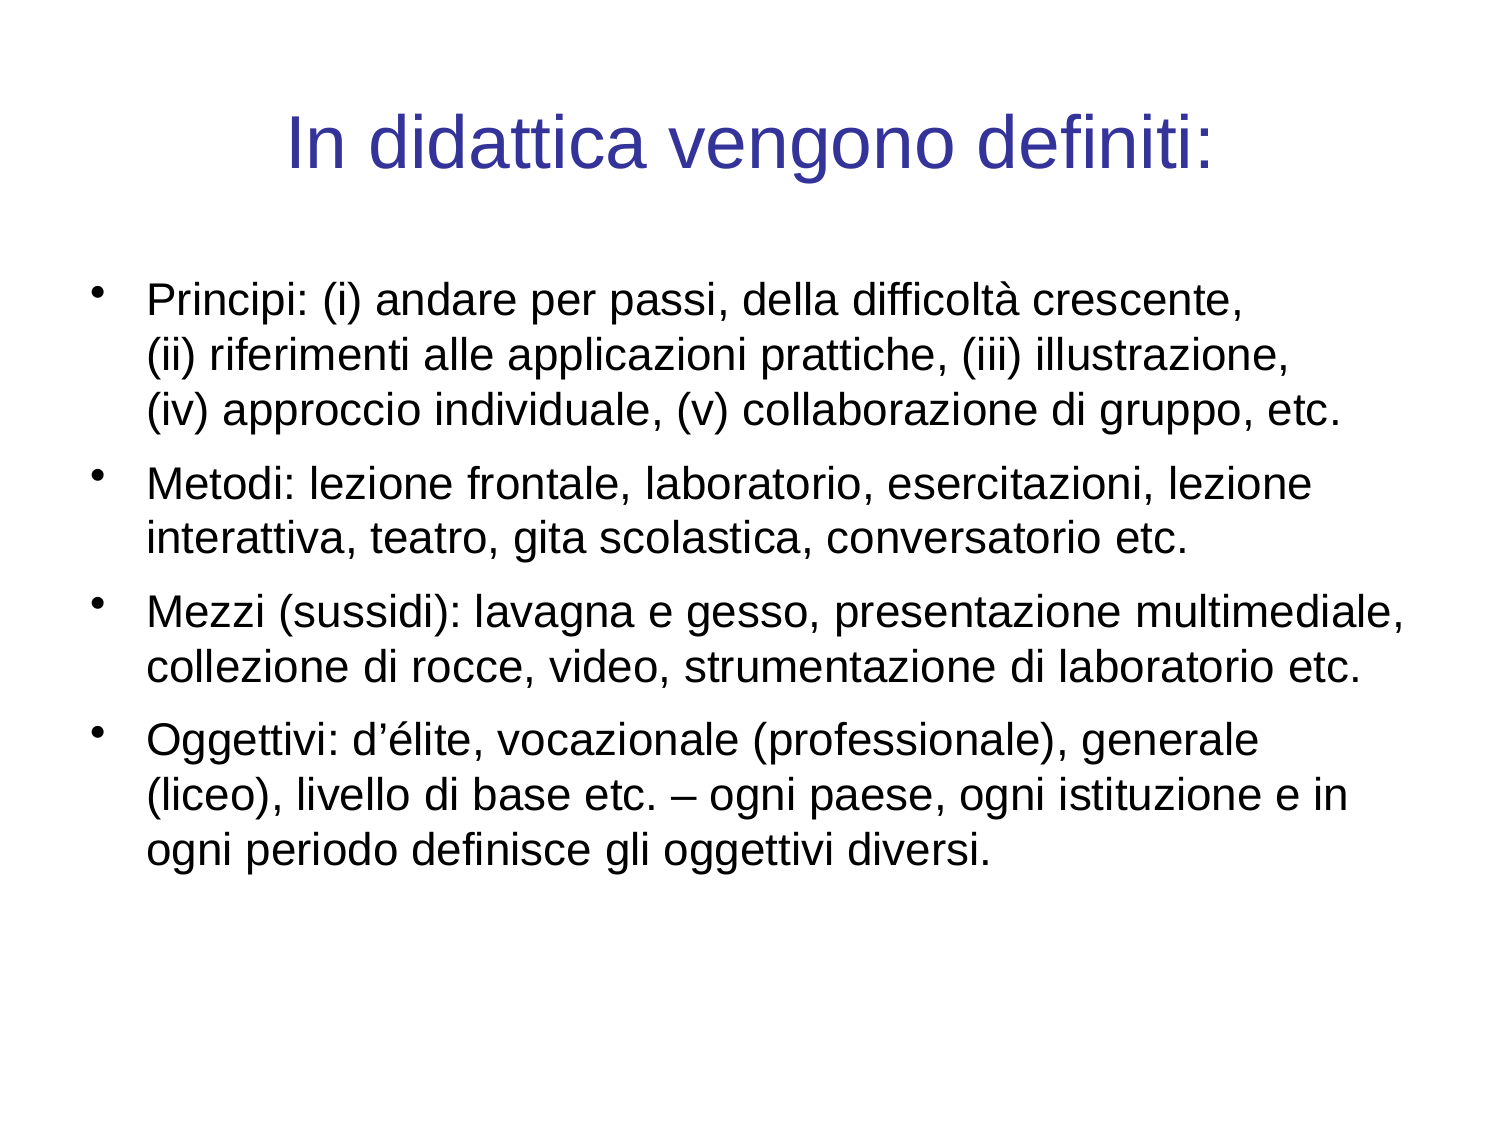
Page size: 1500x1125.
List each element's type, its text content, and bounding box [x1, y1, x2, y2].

title In didattica vengono definiti: [75, 45, 1425, 233]
list Principi: (i) andare per passi, della difficoltà crescente, (ii) riferimenti alle applicazioni prattiche, (iii) illustrazione, (iv) approccio individuale, (v) collaborazione di gruppo, etc. Metodi: lezione frontale, laboratorio, esercitazioni, lezione interattiva, teatro, gita scolastica, conversatorio etc. Mezzi (sussidi): lavagna e gesso, presentazione multimediale, collezione di rocce, video, strumentazione di laboratorio etc. Oggettivi: d’élite, vocazionale (professionale), generale (liceo), livello di base etc. – ogni paese, ogni istituzione e in ogni periodo definisce gli oggettivi diversi. [75, 262, 1425, 1071]
